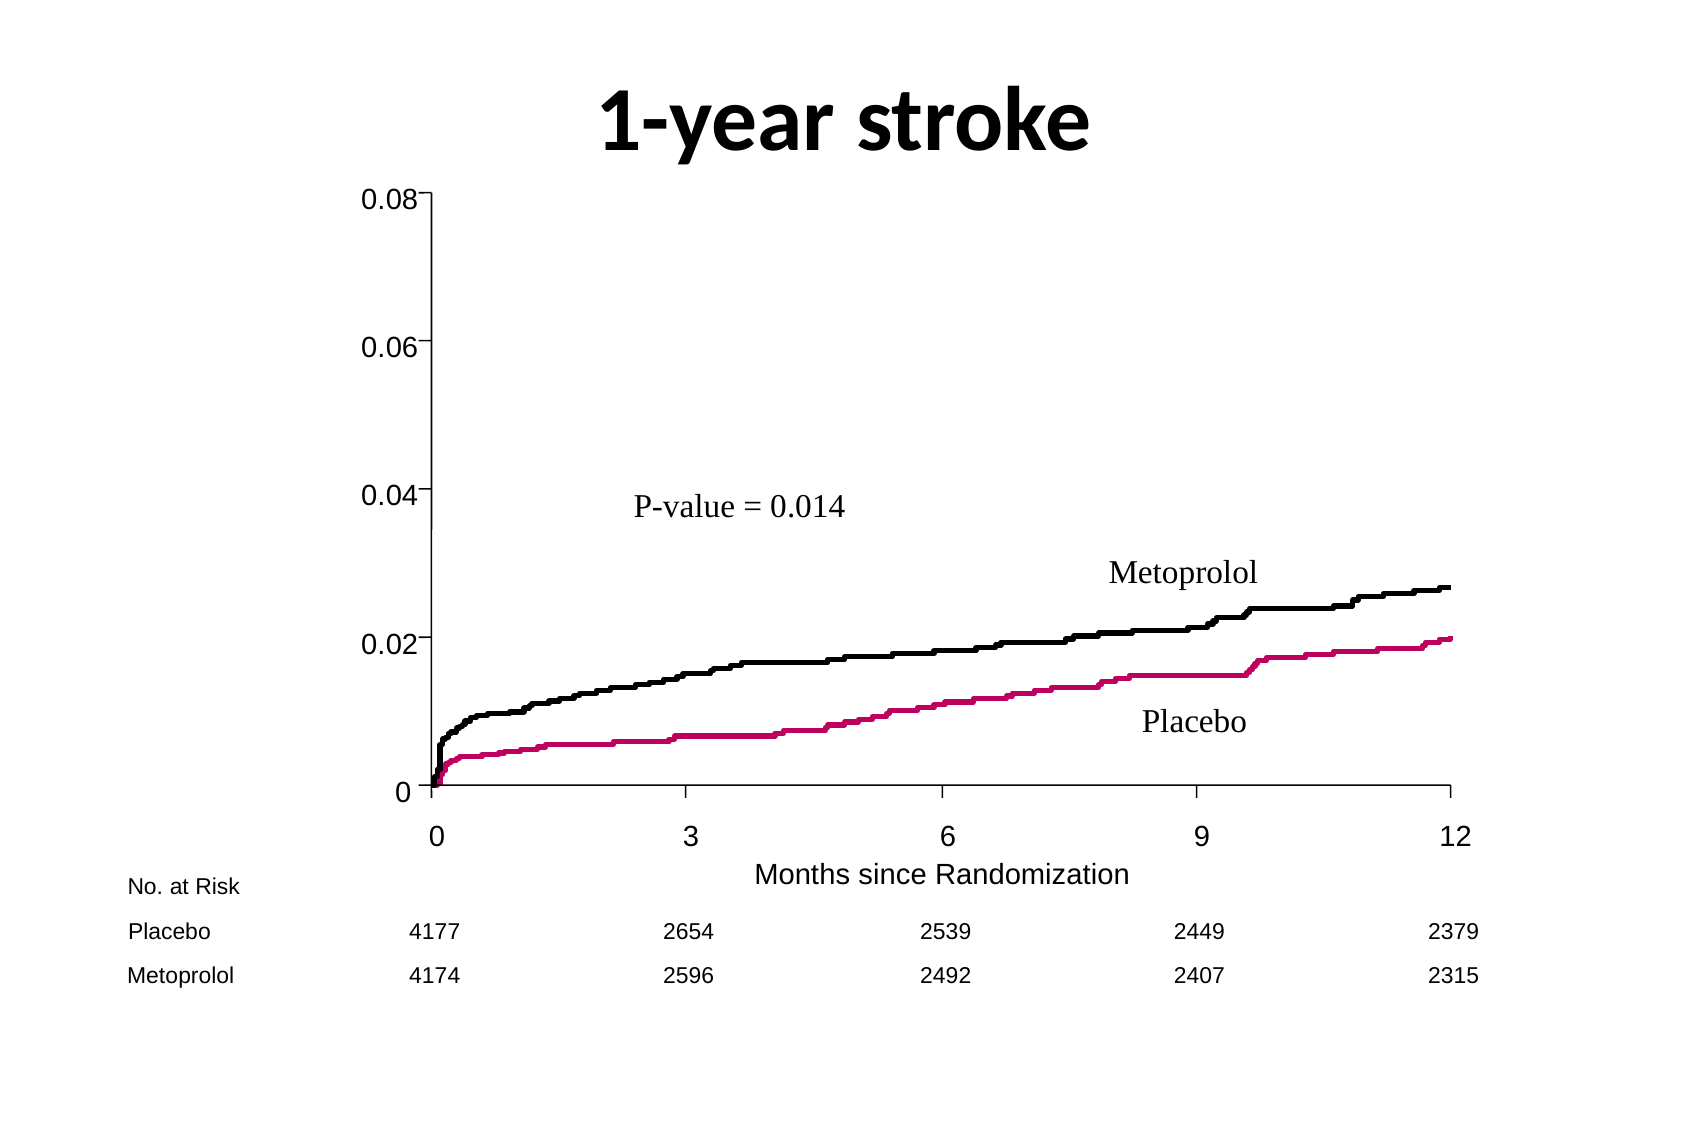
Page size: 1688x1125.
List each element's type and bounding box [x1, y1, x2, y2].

text_box [115, 0, 1573, 1125]
